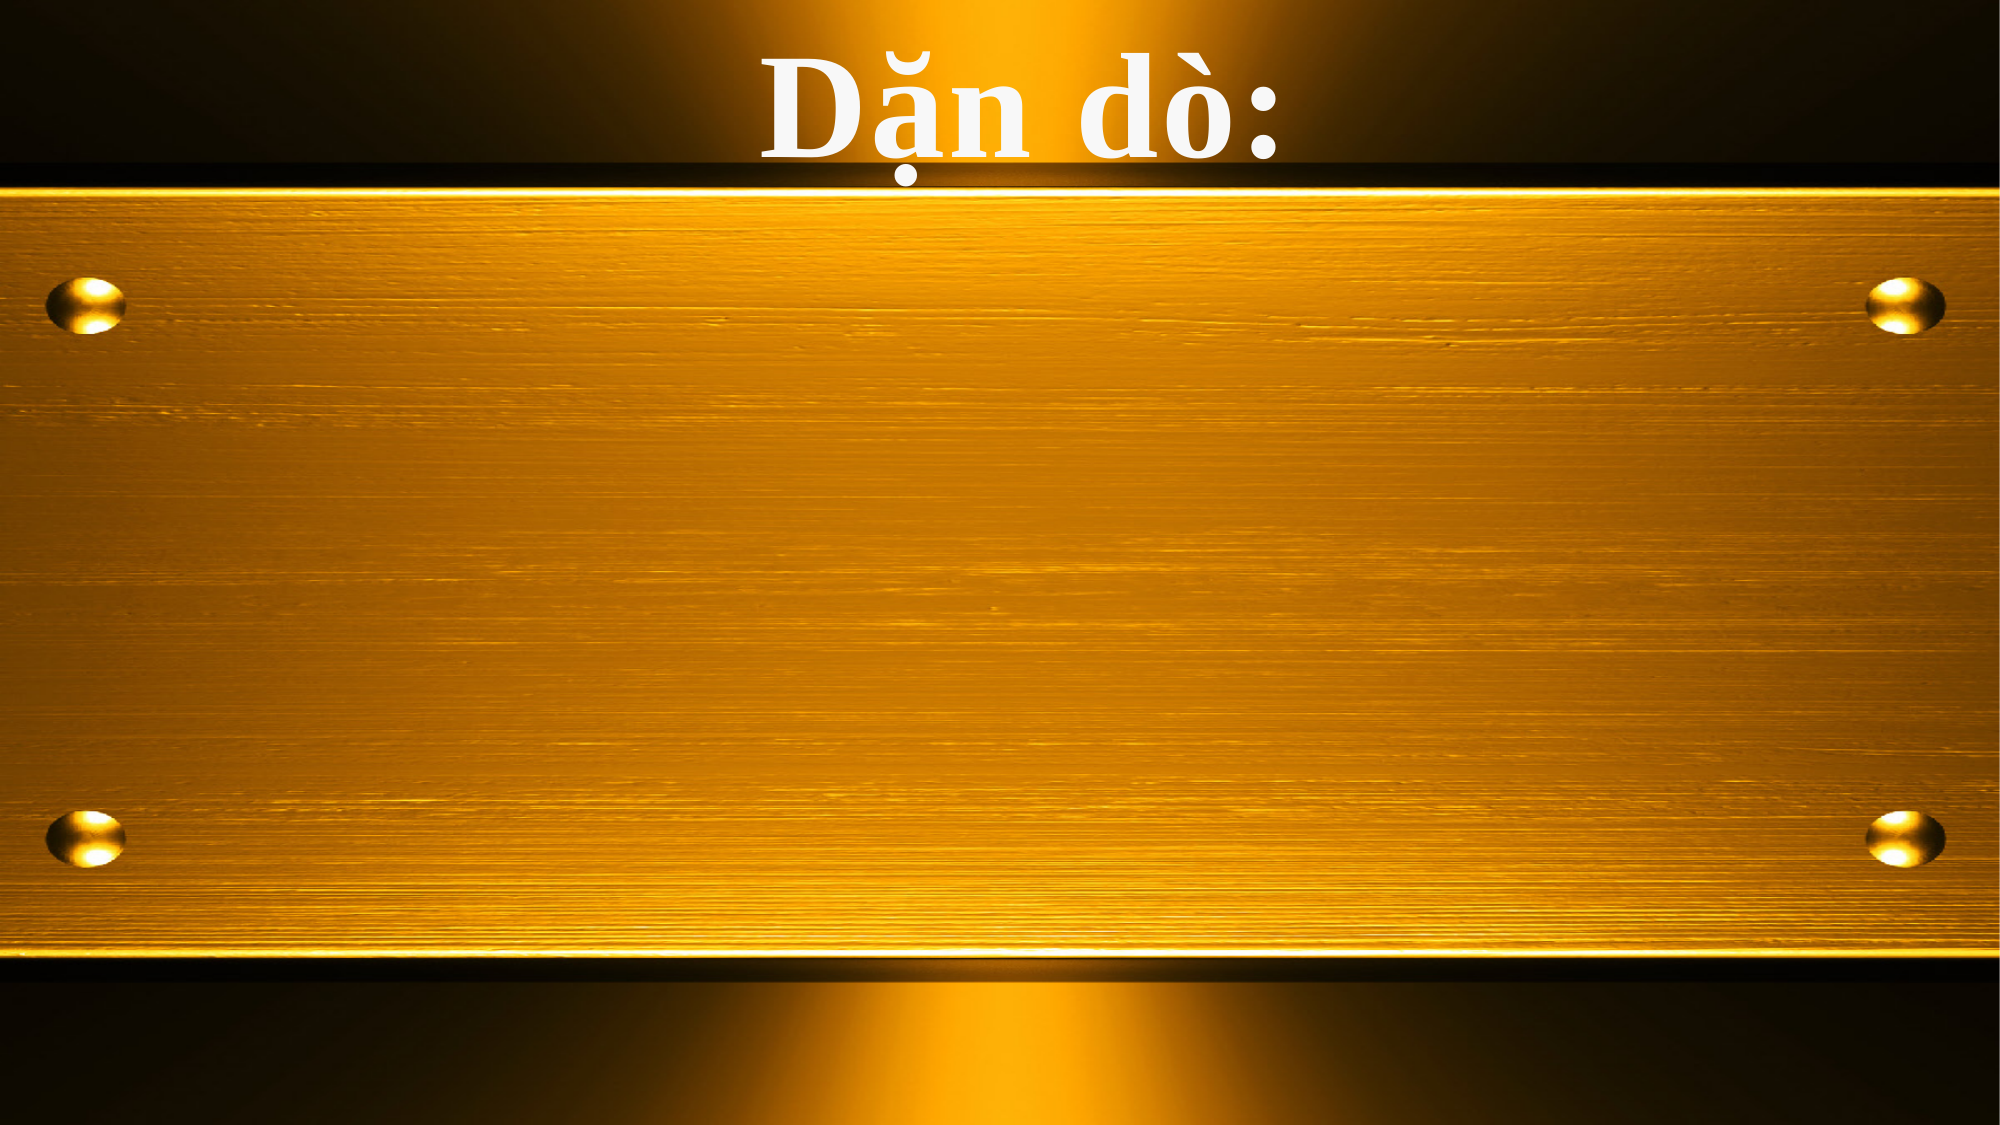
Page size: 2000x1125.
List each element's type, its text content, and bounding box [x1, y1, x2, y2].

text_box Dặn dò: [744, 0, 1306, 195]
picture [0, 0, 2000, 1125]
